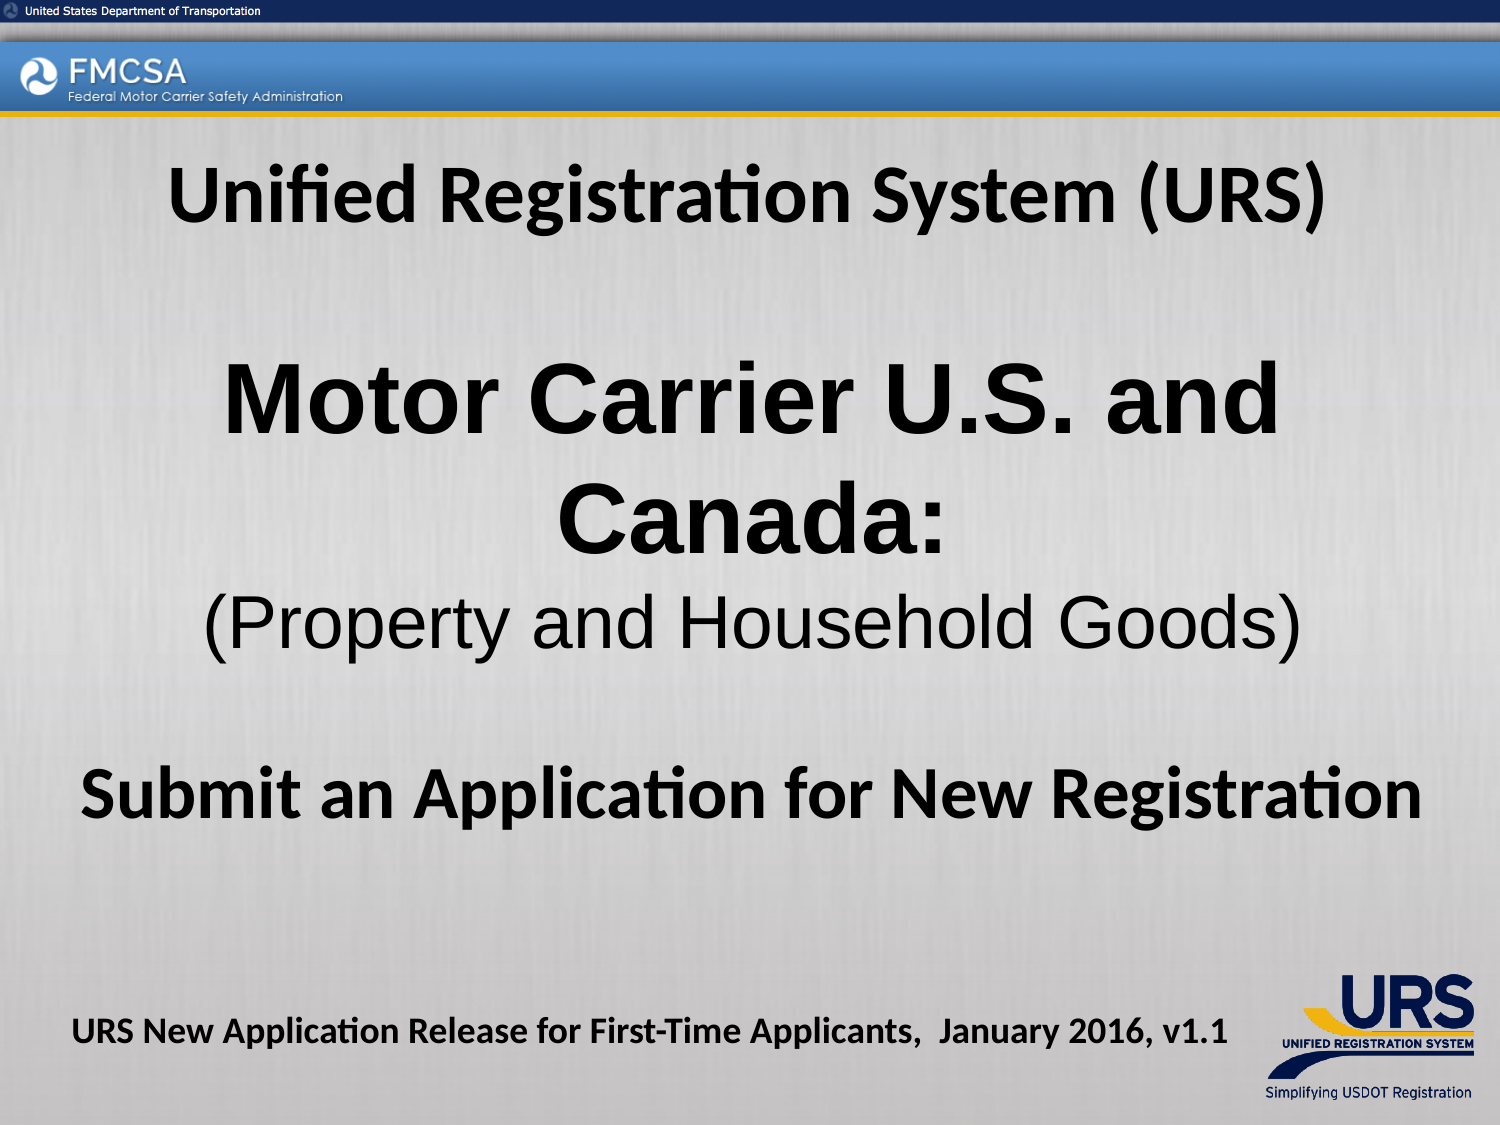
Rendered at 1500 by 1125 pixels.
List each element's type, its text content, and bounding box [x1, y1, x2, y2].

picture [0, 0, 1500, 111]
picture [0, 117, 1500, 1125]
title Unified Registration System (URS) [24, 126, 1473, 252]
text_box URS New Application Release for First-Time Applicants, January 2016, v1.1 [24, 998, 1277, 1073]
text_box Motor Carrier U.S. and Canada: (Property and Household Goods) Submit an Application for New Registration [24, 325, 1482, 937]
